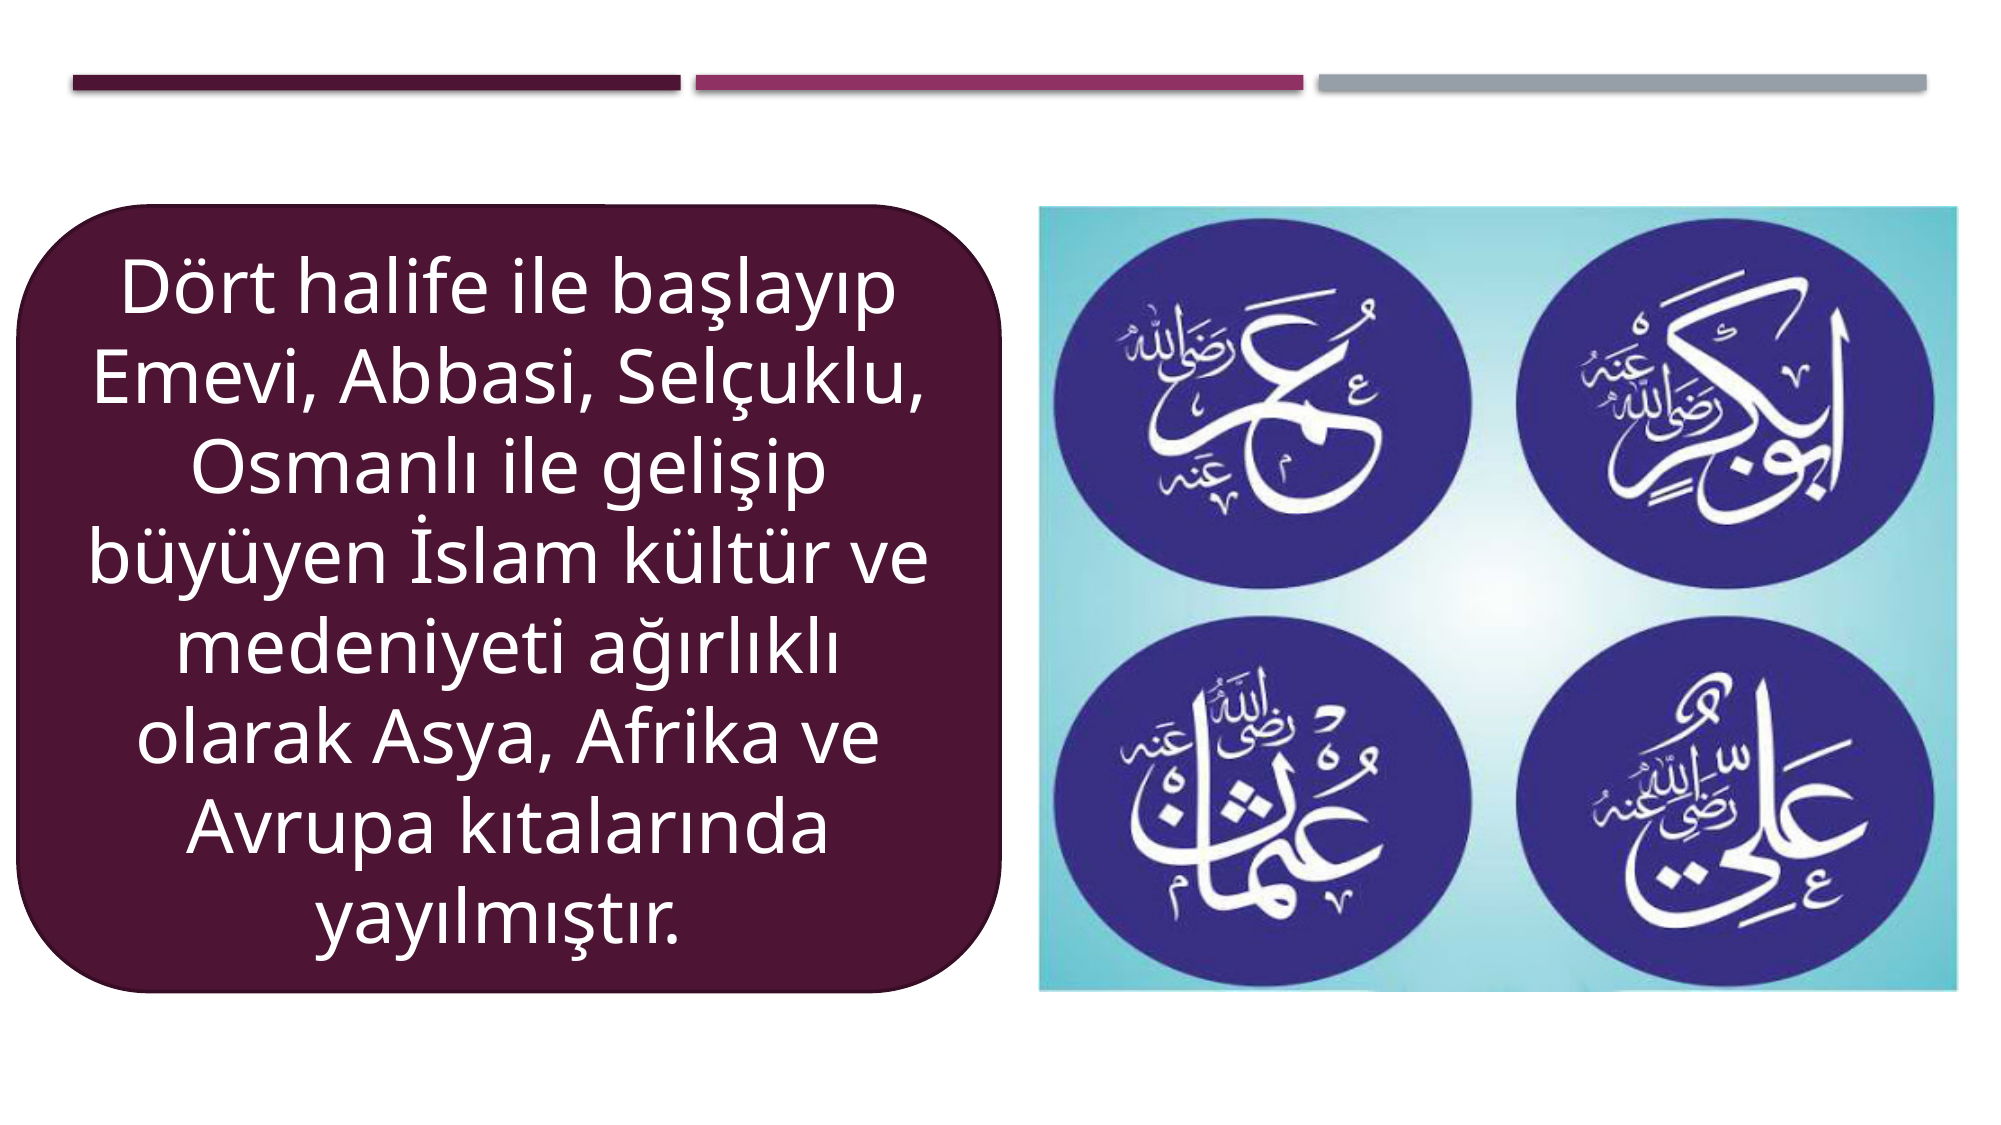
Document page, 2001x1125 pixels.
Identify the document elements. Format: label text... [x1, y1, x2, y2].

text_box Dört halife ile başlayıp Emevi, Abbasi, Selçuklu, Osmanlı ile gelişip büyüyen İslam kültür ve medeniyeti ağırlıklı olarak Asya, Afrika ve Avrupa kıtalarında yayılmıştır. [16, 204, 1002, 994]
picture [1038, 205, 1959, 992]
